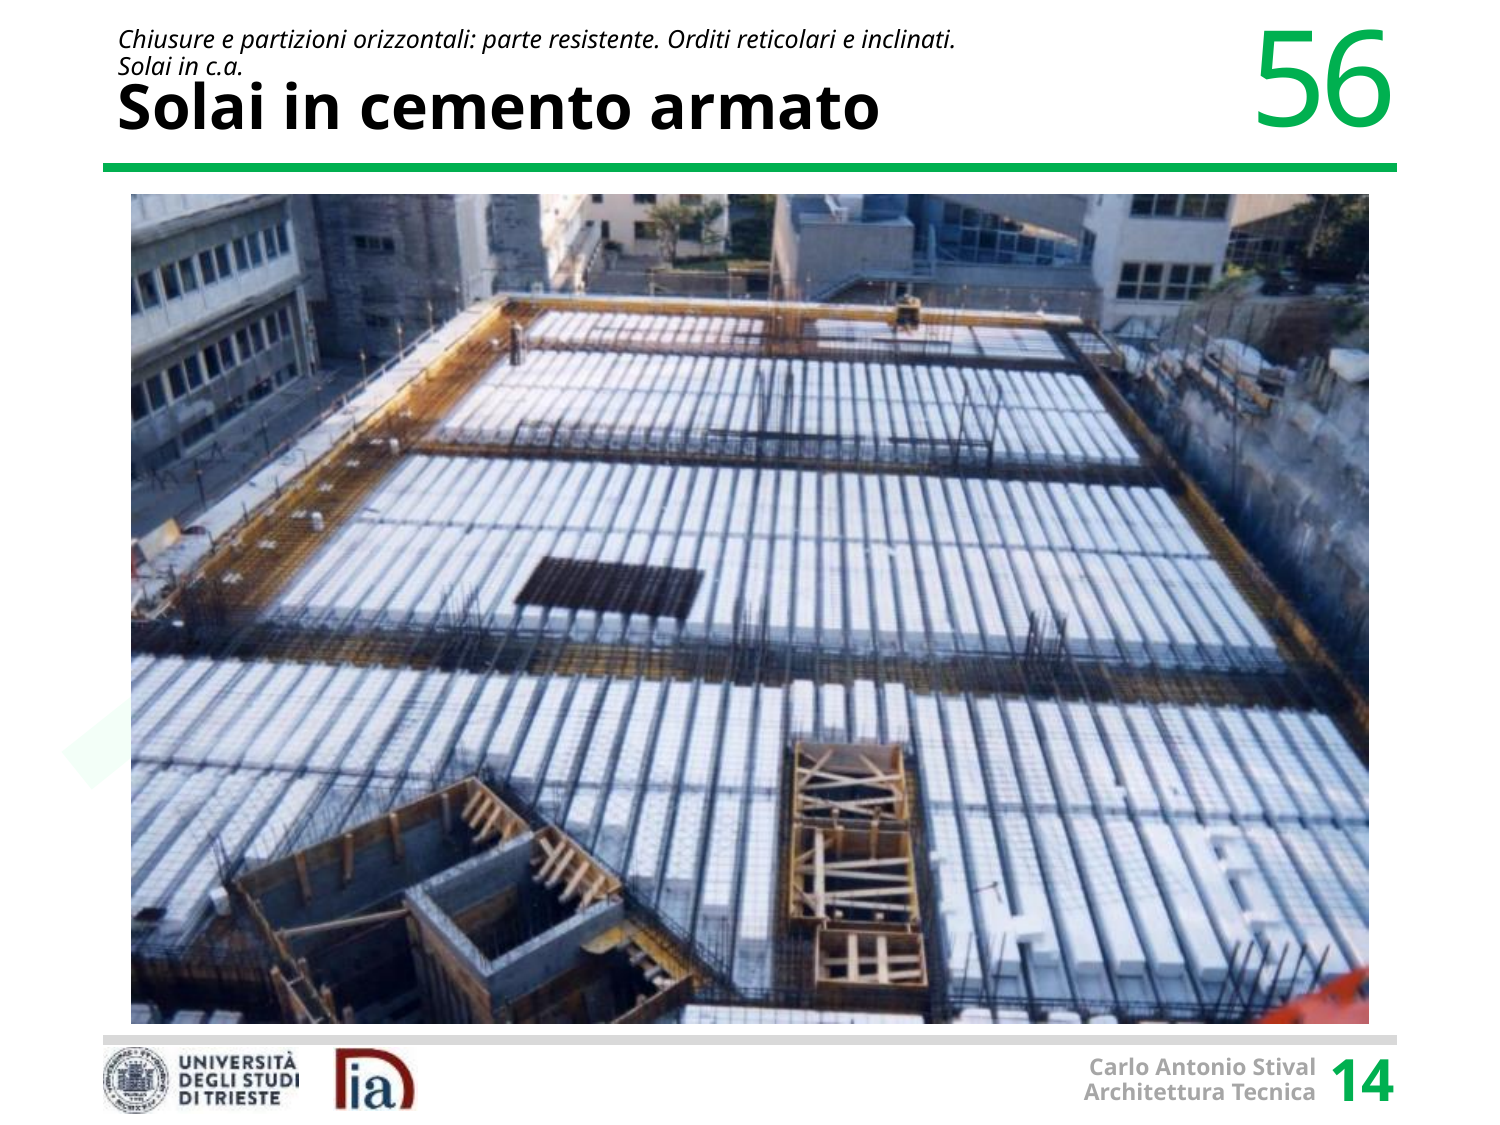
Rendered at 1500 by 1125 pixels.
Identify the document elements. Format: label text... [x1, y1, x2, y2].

title Solai in cemento armato [103, 59, 1288, 168]
picture [103, 1047, 299, 1114]
picture [333, 1047, 418, 1111]
picture [131, 194, 1369, 1024]
